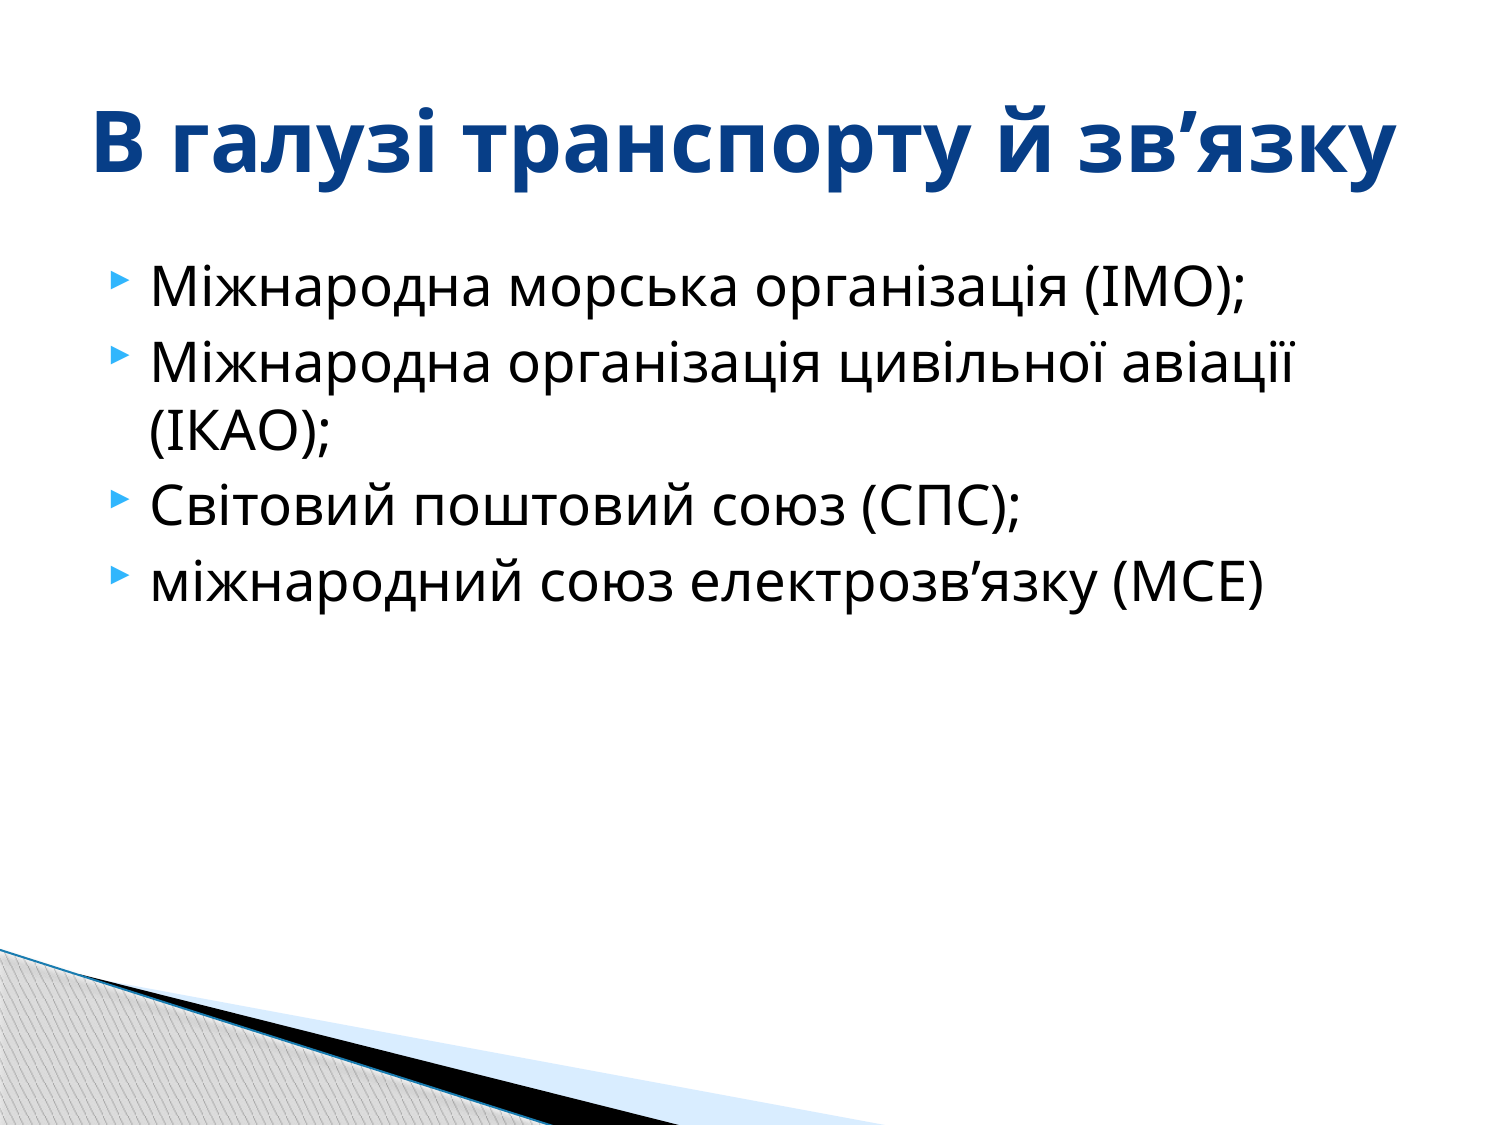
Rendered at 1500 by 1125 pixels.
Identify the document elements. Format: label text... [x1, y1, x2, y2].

title В галузі транспорту й зв’язку [75, 45, 1425, 233]
list Міжнародна морська організація (ІМО); Міжнародна організація цивільної авіації (ІКАО); Світовий поштовий союз (СПС); міжнародний союз електрозв’язку (МСЕ) [75, 243, 1425, 986]
